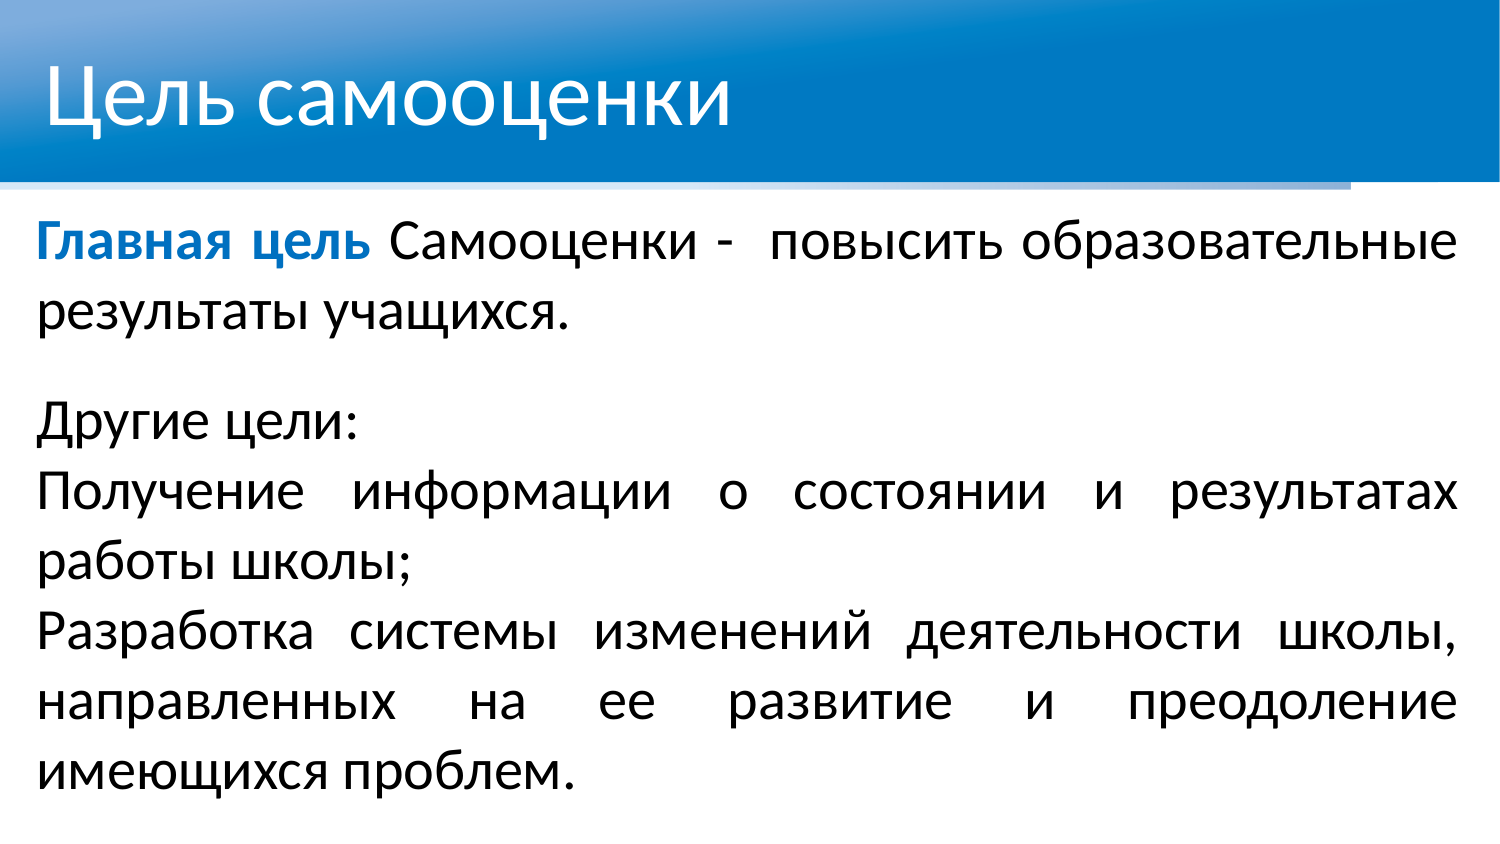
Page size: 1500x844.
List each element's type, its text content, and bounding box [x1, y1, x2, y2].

text_box Главная цель Самооценки - повысить образовательные результаты учащихся. Другие цели: Получение информации о состоянии и результатах работы школы; Разработка системы изменений деятельности школы, направленных на ее развитие и преодоление имеющихся проблем. [21, 198, 1475, 809]
picture [0, 0, 1500, 191]
